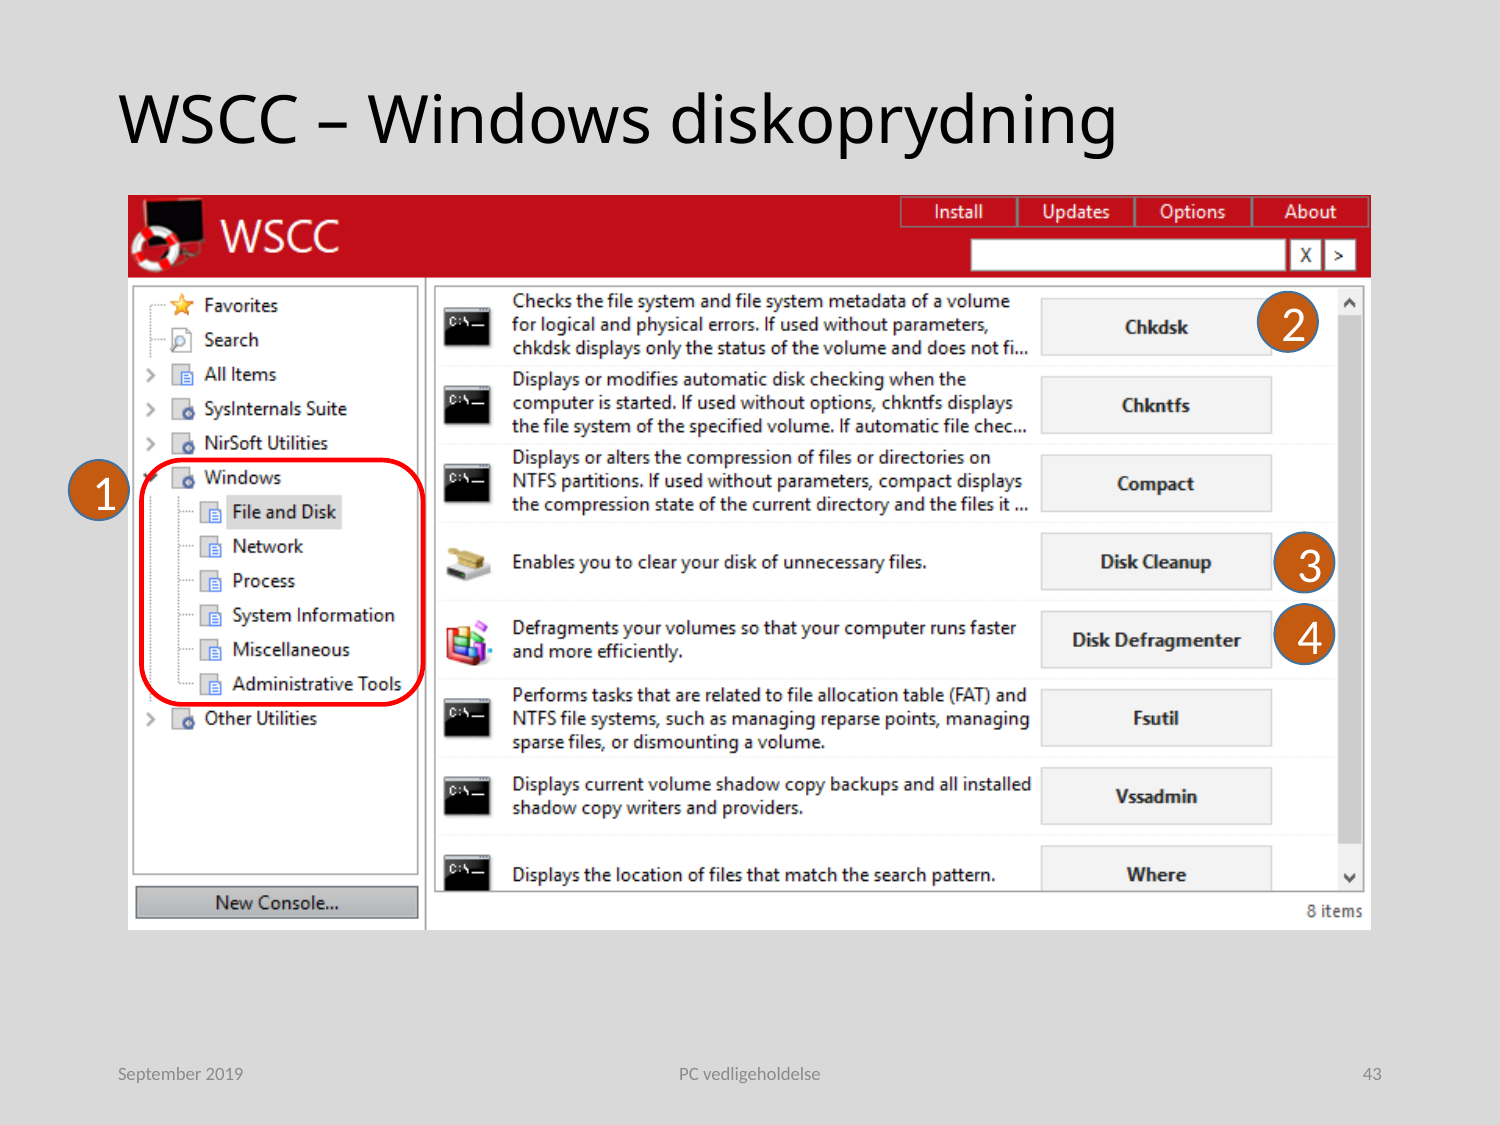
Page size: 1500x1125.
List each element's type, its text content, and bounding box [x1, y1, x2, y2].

slide_number 43 [1059, 1042, 1397, 1103]
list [128, 195, 1371, 930]
text_box 1 [67, 459, 128, 522]
footer PC vedligeholdelse [496, 1042, 1004, 1103]
title WSCC – Windows diskoprydning [103, 59, 1397, 184]
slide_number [103, 1042, 441, 1103]
